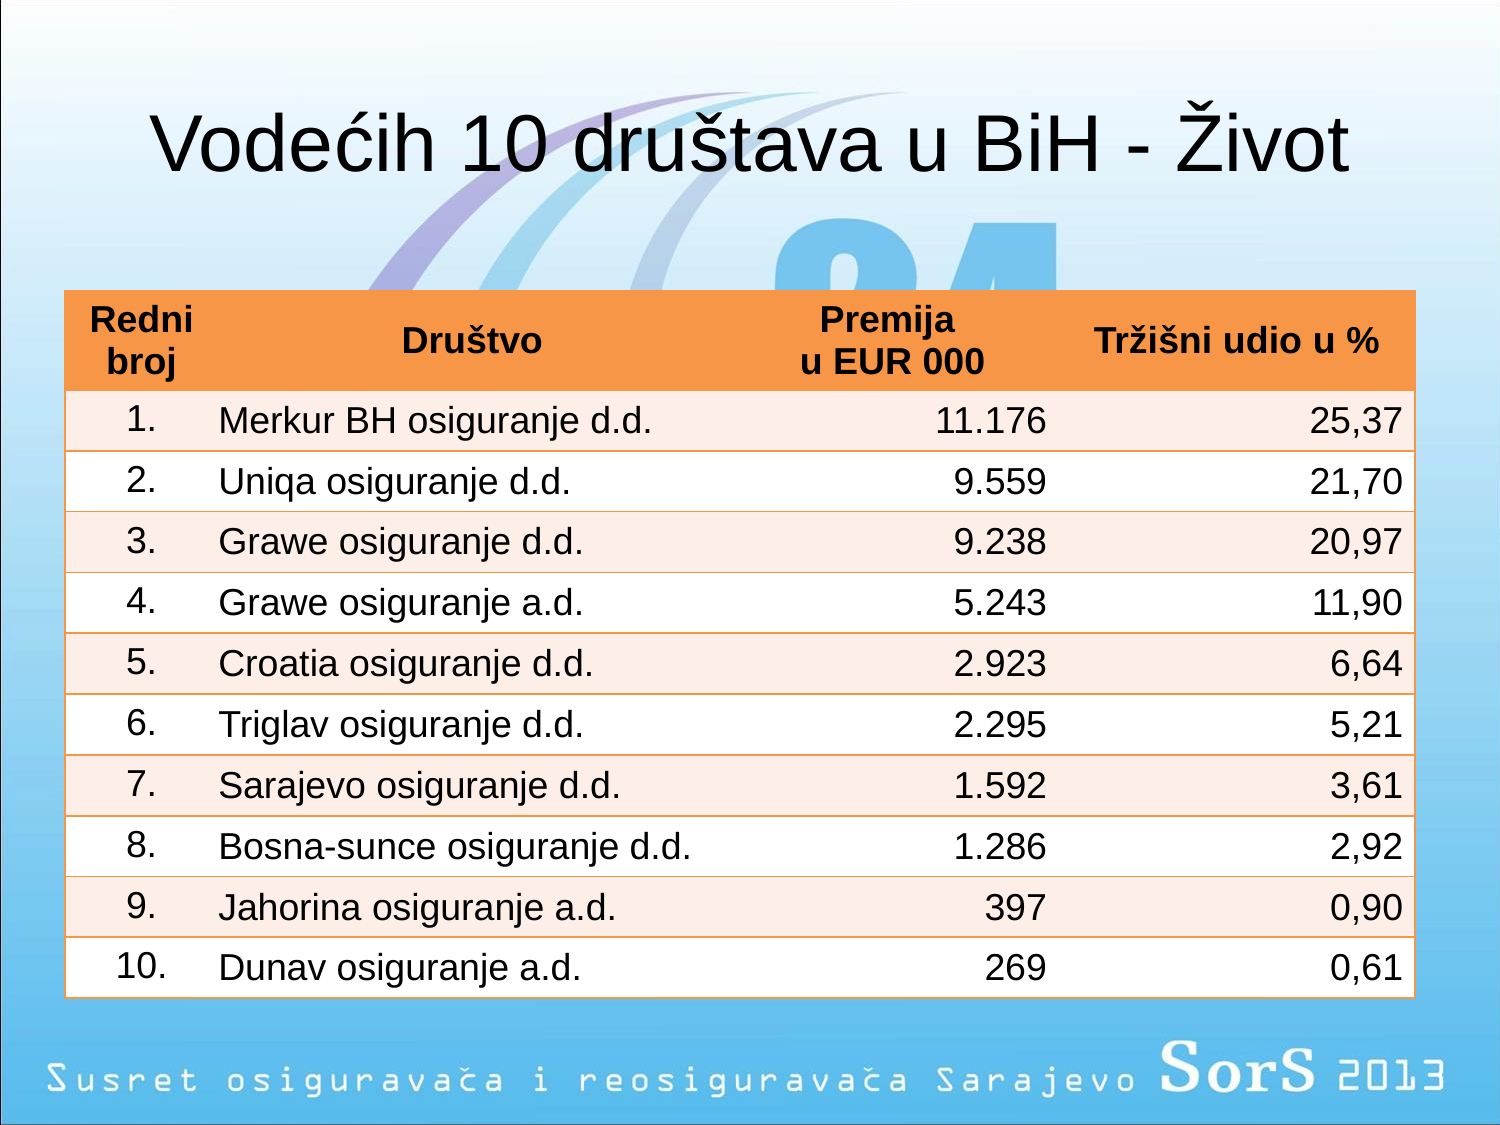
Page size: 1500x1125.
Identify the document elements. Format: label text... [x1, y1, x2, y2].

table_cell 2,92 [1059, 817, 1414, 876]
title Vodećih 10 društava u BiH - Život [74, 44, 1426, 233]
table_header Premija u EUR 000 [726, 292, 1059, 389]
table_cell 11.176 [726, 391, 1059, 450]
table_cell 3. [66, 512, 218, 572]
table_cell 25,37 [1059, 391, 1414, 450]
table_cell 1.286 [726, 817, 1059, 876]
table_cell 5,21 [1059, 695, 1414, 754]
table_cell 2.295 [726, 695, 1059, 754]
table_cell Merkur BH osiguranje d.d. [218, 391, 726, 450]
table_cell 1.592 [726, 756, 1059, 815]
table_cell Grawe osiguranje a.d. [218, 573, 726, 632]
table_cell 5.243 [726, 573, 1059, 632]
table_cell Grawe osiguranje d.d. [218, 512, 726, 572]
table_cell 2. [66, 452, 218, 511]
table_cell 6,64 [1059, 634, 1414, 693]
table_cell 4. [66, 573, 218, 632]
table_cell 6. [66, 695, 218, 754]
table_cell 3,61 [1059, 756, 1414, 815]
table_cell 397 [726, 877, 1059, 936]
table_cell 9.559 [726, 452, 1059, 511]
table_cell 0,61 [1059, 938, 1414, 997]
table_cell 0,90 [1059, 877, 1414, 936]
table_cell Sarajevo osiguranje d.d. [218, 756, 726, 815]
table_cell 21,70 [1059, 452, 1414, 511]
table_cell 11,90 [1059, 573, 1414, 632]
table_cell Triglav osiguranje d.d. [218, 695, 726, 754]
table_cell 269 [726, 938, 1059, 997]
table_cell 5. [66, 634, 218, 693]
table_cell 9. [66, 877, 218, 936]
table_cell 7. [66, 756, 218, 815]
table_cell Croatia osiguranje d.d. [218, 634, 726, 693]
table_cell 9.238 [726, 512, 1059, 572]
picture [0, 0, 1500, 1125]
table_header Redni broj [66, 292, 218, 389]
table_cell 10. [66, 938, 218, 997]
table_header Društvo [218, 292, 726, 389]
table_cell Jahorina osiguranje a.d. [218, 877, 726, 936]
table_cell 20,97 [1059, 512, 1414, 572]
table_cell 8. [66, 817, 218, 876]
table_cell 2.923 [726, 634, 1059, 693]
table_header Tržišni udio u % [1059, 292, 1414, 389]
table_cell 1. [66, 391, 218, 450]
table_cell Dunav osiguranje a.d. [218, 938, 726, 997]
table_cell Bosna-sunce osiguranje d.d. [218, 817, 726, 876]
table_cell Uniqa osiguranje d.d. [218, 452, 726, 511]
